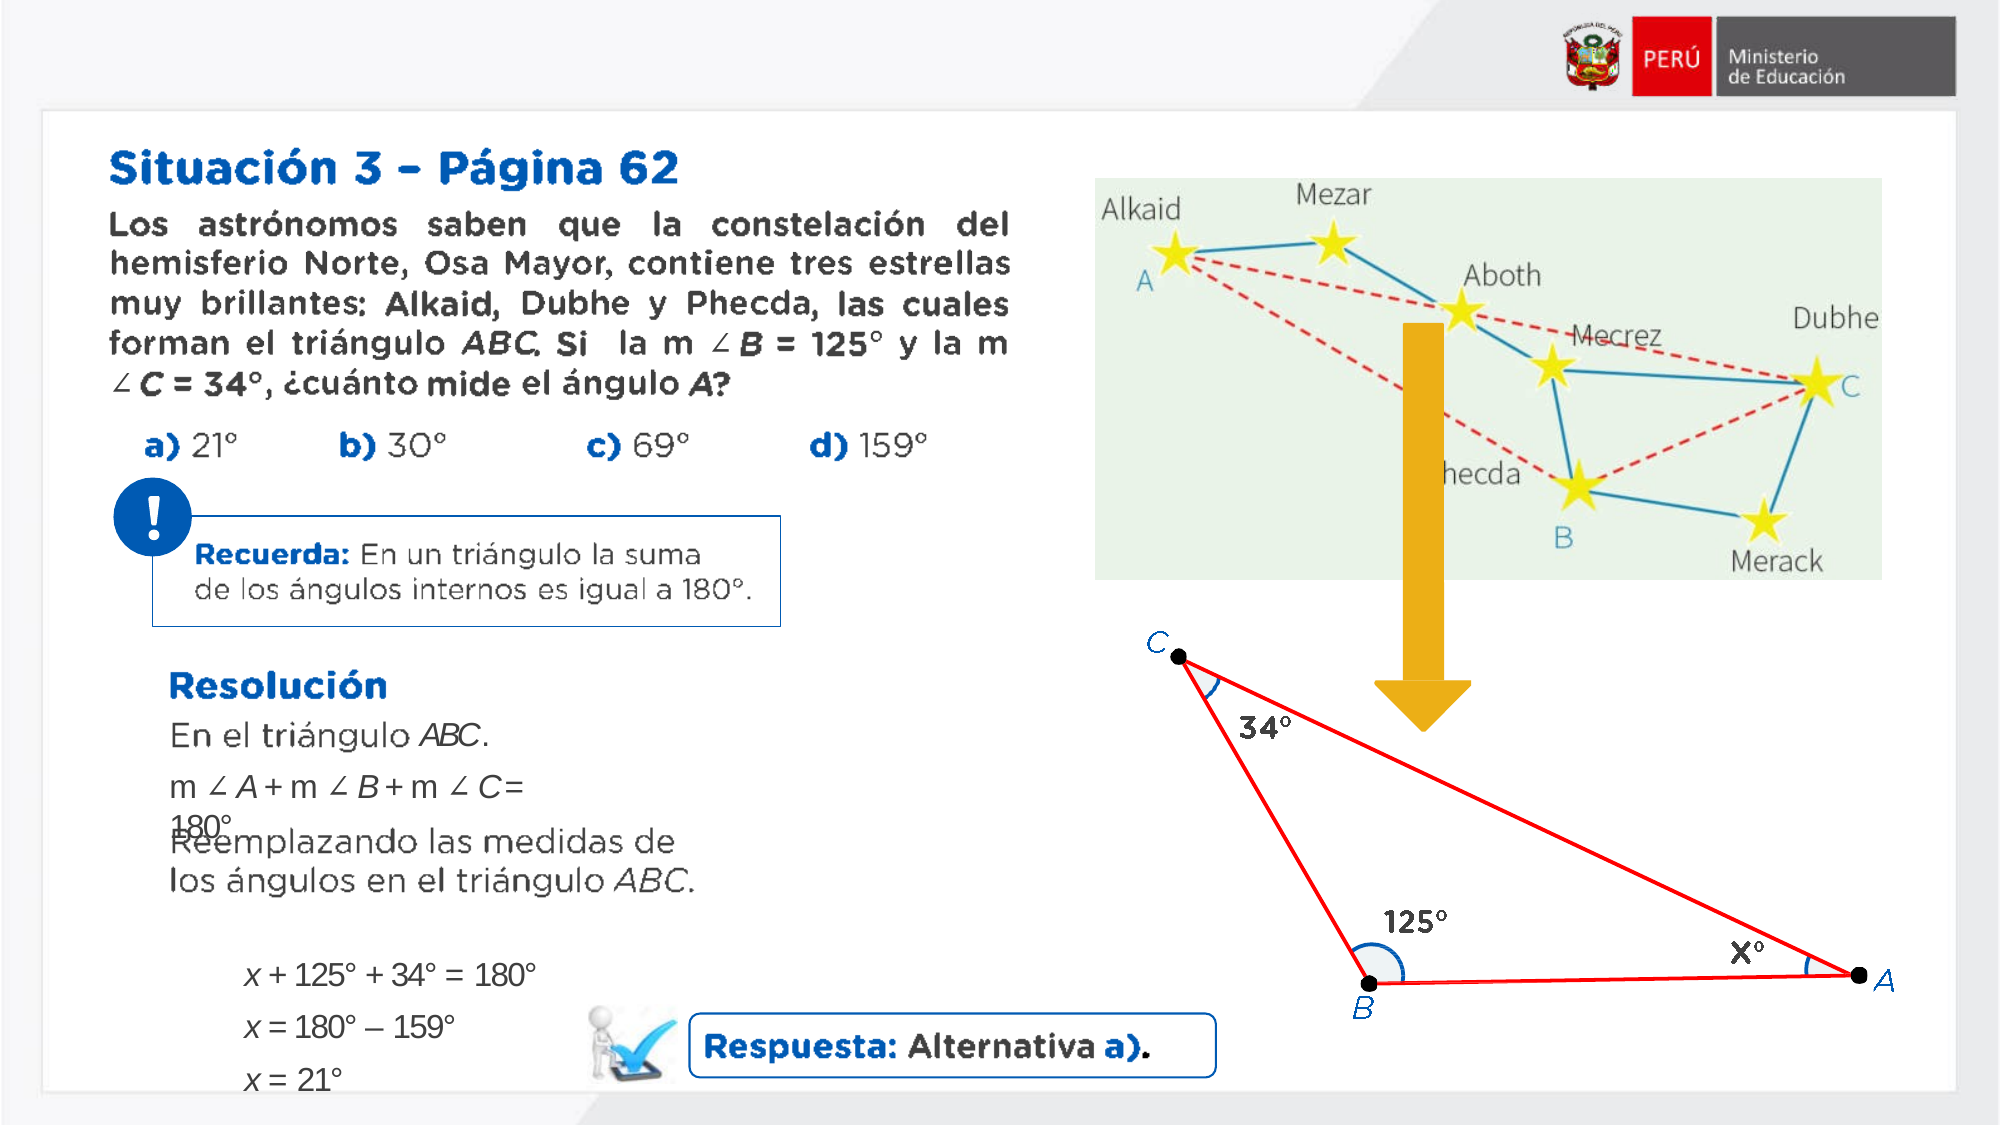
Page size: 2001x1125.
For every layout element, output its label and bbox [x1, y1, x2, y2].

text_box [108, 139, 1883, 1067]
text_box [113, 322, 1472, 732]
text_box [1, 0, 2000, 1125]
